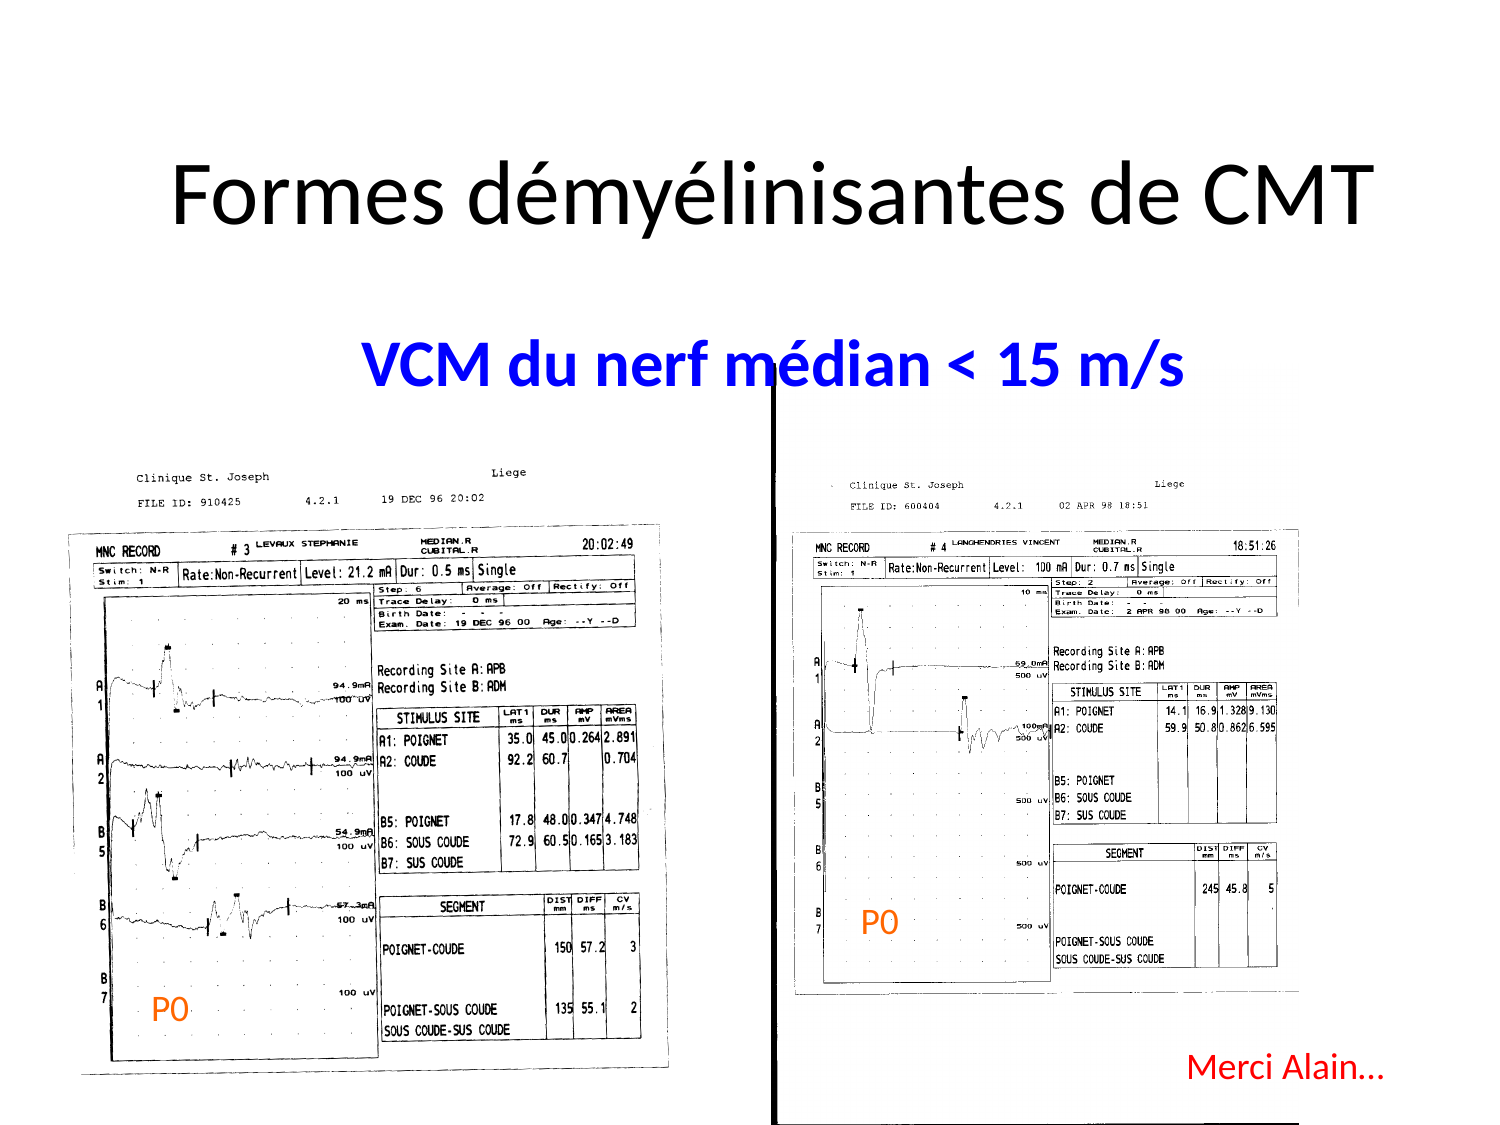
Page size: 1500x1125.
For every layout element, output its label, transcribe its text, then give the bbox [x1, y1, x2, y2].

subtitle VCM du nerf médian < 15 m/s [248, 311, 1299, 453]
text_box Merci Alain… [1302, 1035, 1400, 1095]
title Formes démyélinisantes de CMT [135, 67, 1411, 309]
picture [771, 363, 1299, 1125]
picture [48, 396, 687, 1096]
